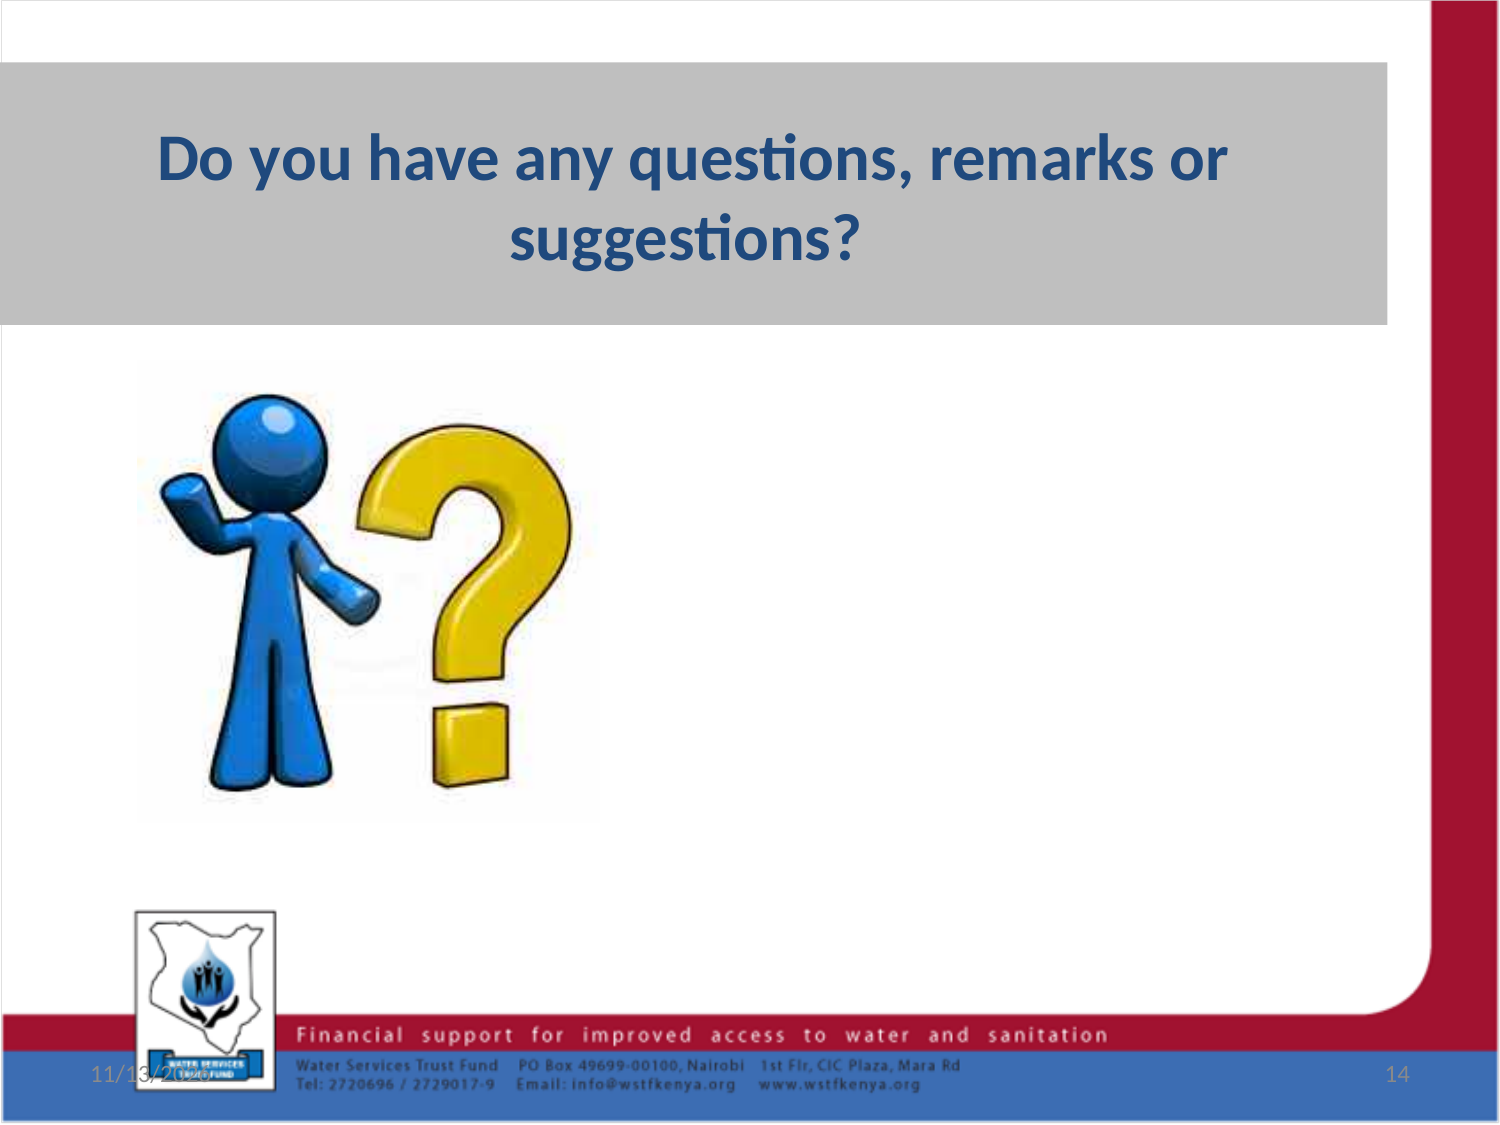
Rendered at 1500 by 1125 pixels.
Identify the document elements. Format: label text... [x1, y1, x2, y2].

title Do you have any questions, remarks or suggestions? [0, 62, 1388, 325]
picture [0, 0, 1500, 1125]
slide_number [75, 1042, 425, 1103]
slide_number 14 [1074, 1042, 1425, 1103]
